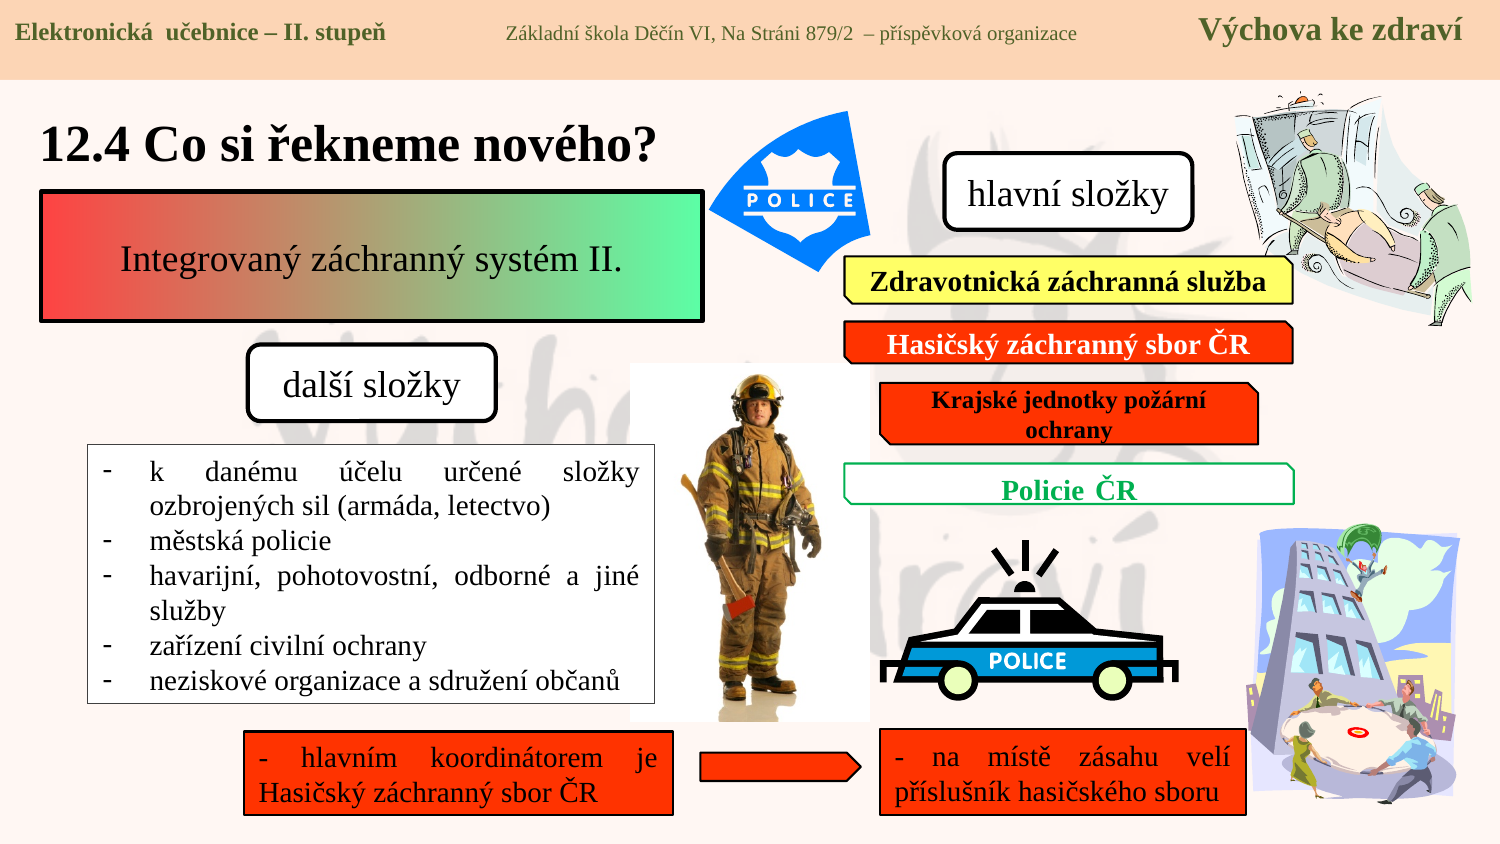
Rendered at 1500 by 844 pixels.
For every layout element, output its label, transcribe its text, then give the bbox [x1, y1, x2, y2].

picture [630, 362, 870, 722]
picture [1245, 520, 1464, 808]
text_box Zdravotnická záchranná služba [842, 254, 1229, 306]
text_box k danému účelu určené složky ozbrojených sil (armáda, letectvo) městská policie havarijní, pohotovostní, odborné a jiné služby zařízení civilní ochrany neziskové organizace a sdružení občanů [87, 444, 625, 704]
text_box Elektronická učebnice – II. stupeň Základní škola Děčín VI, Na Stráni 879/2 – příspěvková organizace Výchova ke zdraví [0, 0, 1500, 80]
text_box - hlavním koordinátorem je Hasičský záchranný sbor ČR [242, 729, 675, 817]
text_box Policie ČR [874, 461, 1296, 507]
text_box hlavní složky [942, 151, 1195, 232]
text_box další složky [245, 342, 498, 424]
picture [879, 539, 1179, 701]
text_box Integrovaný záchranný systém II. [39, 189, 705, 323]
title 12.4 Co si řekneme nového? [24, 91, 957, 190]
text_box - na místě zásahu velí příslušník hasičského sboru [878, 727, 1248, 817]
picture [1234, 88, 1476, 329]
text_box Krajské jednotky požární ochrany [878, 380, 1261, 447]
text_box Hasičský záchranný sbor ČR [842, 319, 1295, 366]
text_box [698, 750, 863, 784]
picture [708, 110, 871, 273]
